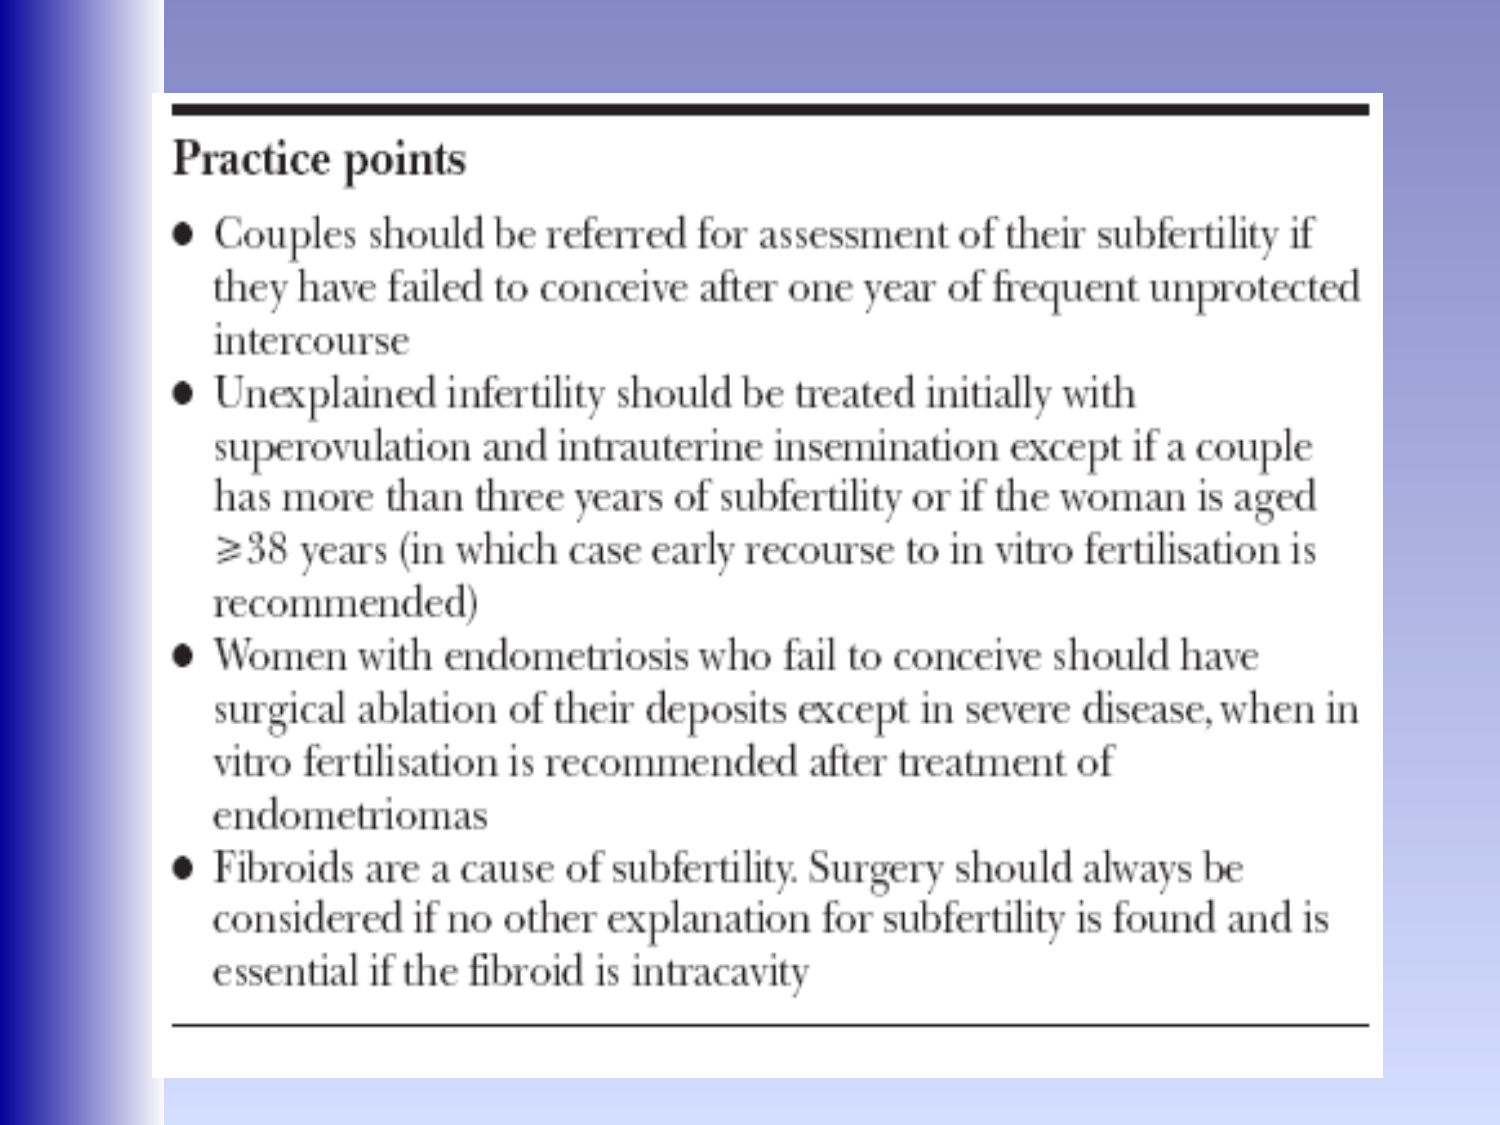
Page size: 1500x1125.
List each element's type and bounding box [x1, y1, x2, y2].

list [152, 93, 1383, 1079]
text_box [0, 0, 164, 1125]
